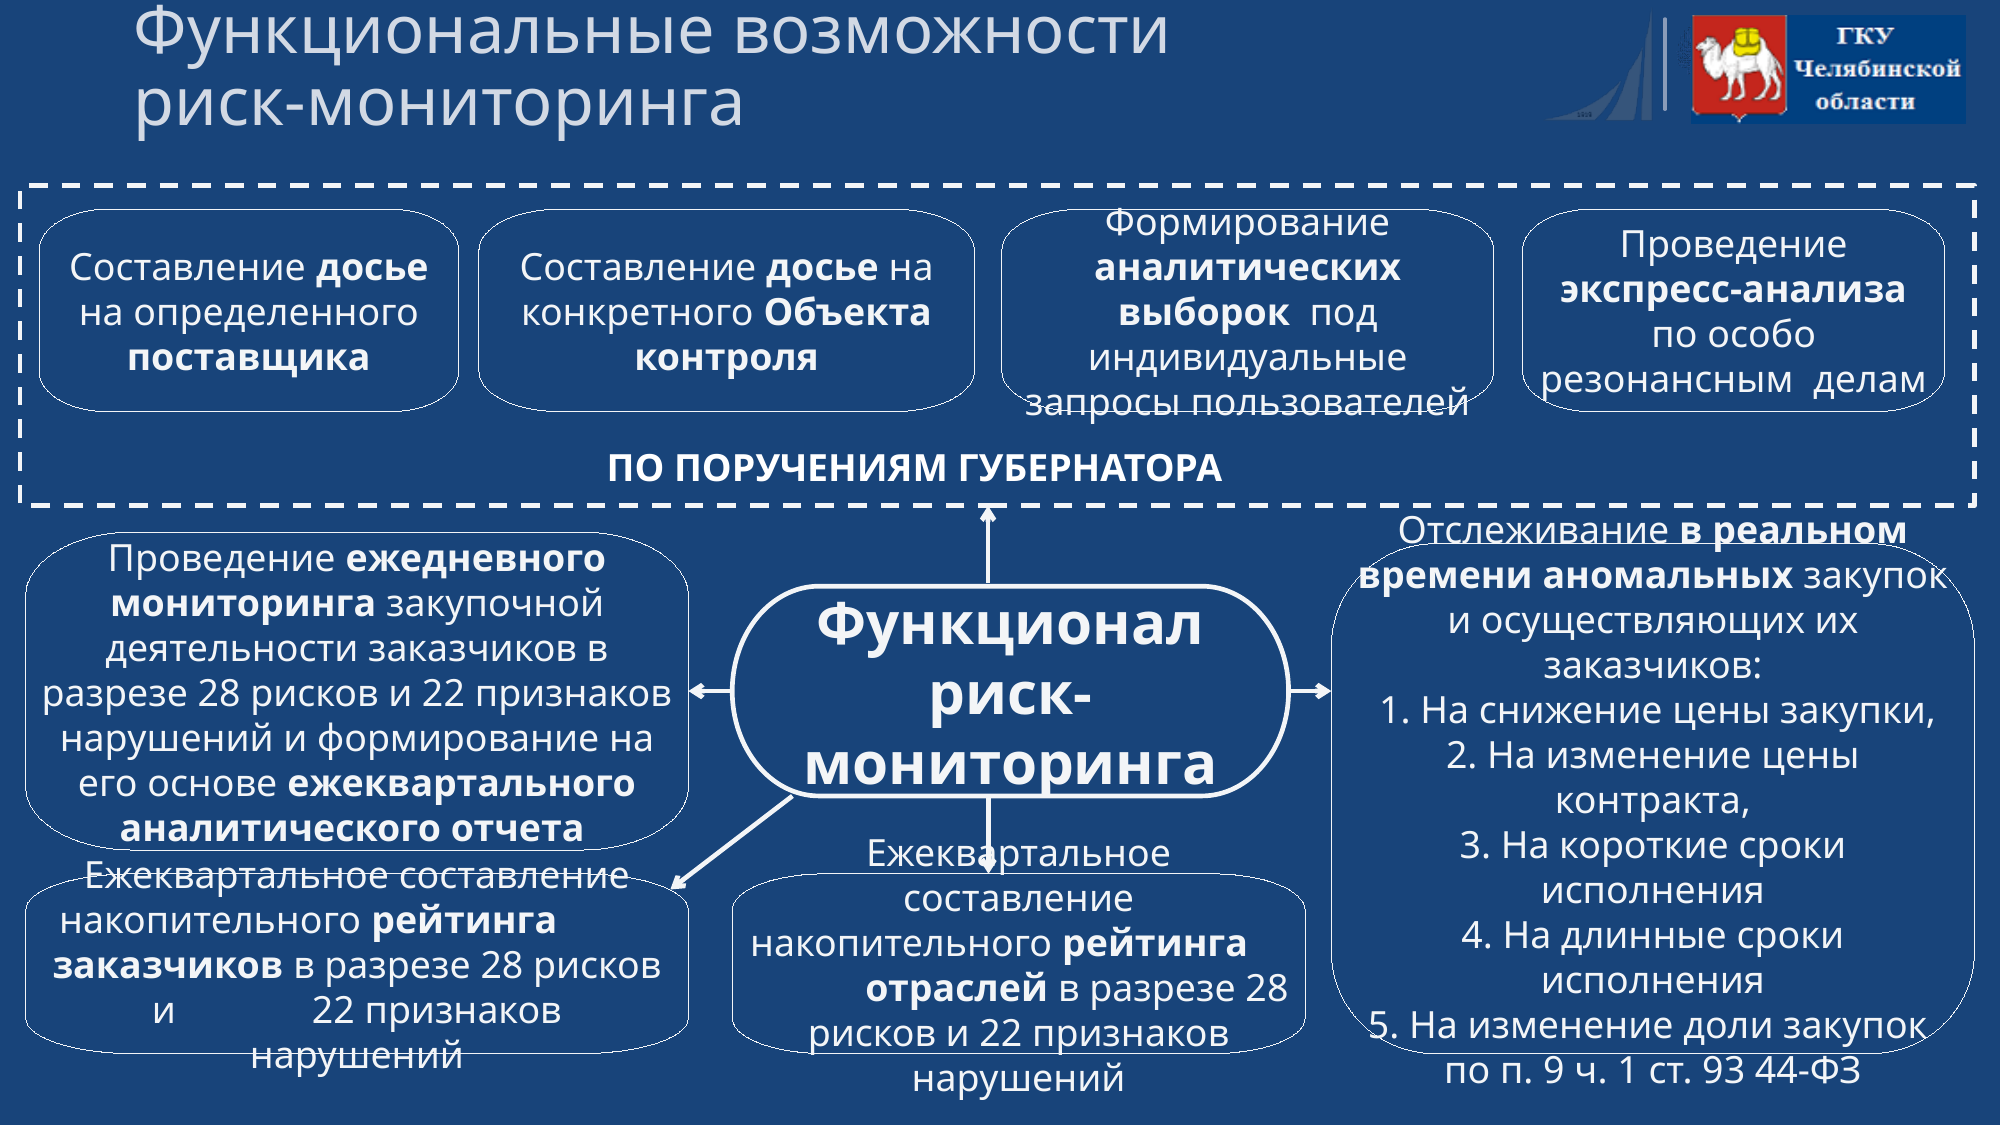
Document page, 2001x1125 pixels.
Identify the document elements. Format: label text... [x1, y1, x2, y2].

title Функциональные возможности риск-мониторинга [118, 0, 1691, 138]
text_box Отслеживание в реальном времени аномальных закупок и осуществляющих их заказчиков: 1. На снижение цены закупки, 2. На изменение цены контракта, 3. На короткие сроки исполнения 4. На длинные сроки исполнения 5. На изменение доли закупок по п. 9 ч. 1 ст. 93 44-ФЗ [1331, 543, 1975, 1054]
text_box Ежеквартальное составление накопительного рейтинга заказчиков в разрезе 28 рисков и 22 признаков нарушений [25, 873, 689, 1054]
text_box Функционал риск-мониторинга [732, 586, 1289, 796]
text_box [670, 796, 793, 890]
text_box [19, 185, 1975, 506]
text_box ПО ПОРУЧЕНИЯМ ГУБЕРНАТОРА [591, 437, 1403, 497]
text_box Проведение ежедневного мониторинга закупочной деятельности заказчиков в разрезе 28 рисков и 22 признаков нарушений и формирование на его основе ежеквартального аналитического отчета [25, 532, 689, 851]
picture [1691, 0, 1966, 140]
text_box Ежеквартальное составление накопительного рейтинга отраслей в разрезе 28 рисков и 22 признаков нарушений [732, 873, 1306, 1054]
